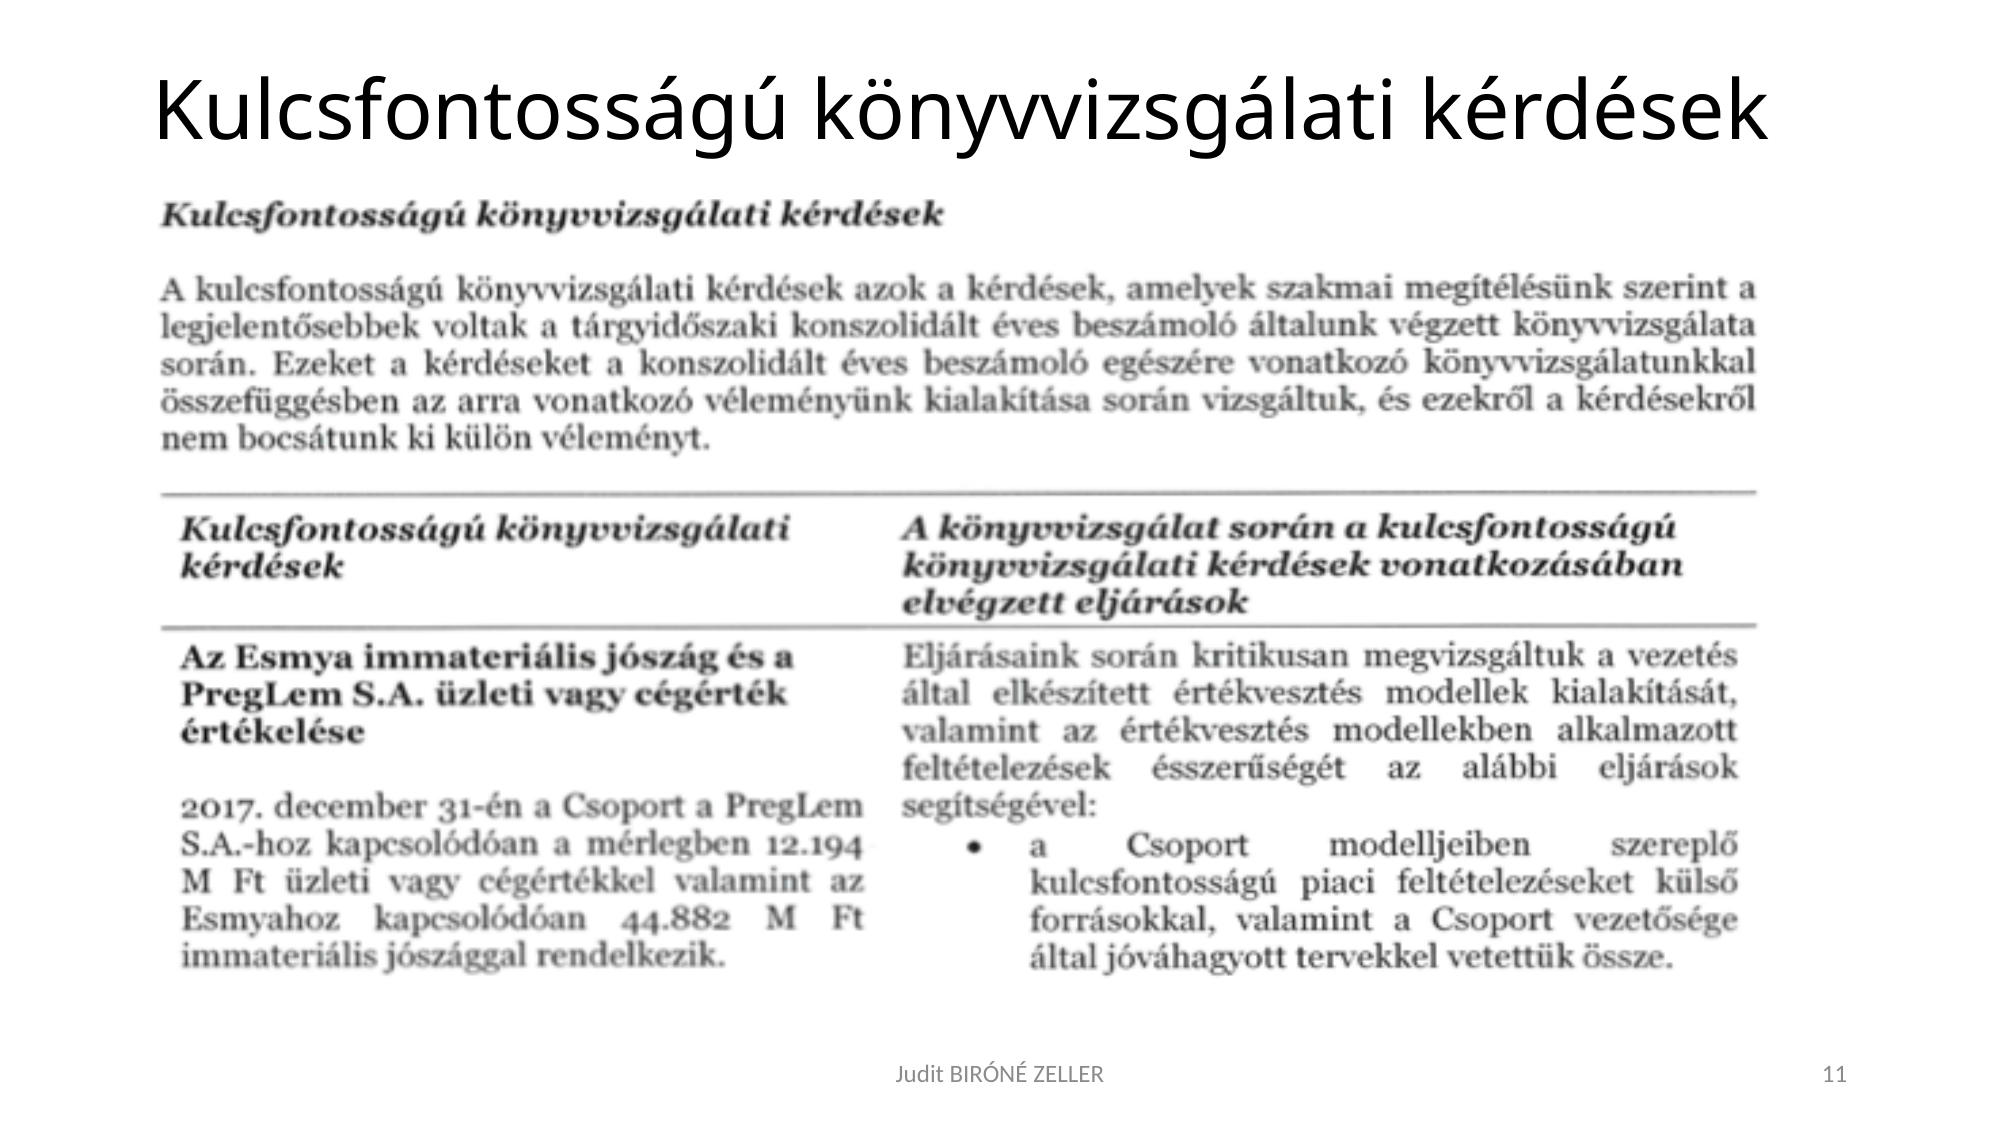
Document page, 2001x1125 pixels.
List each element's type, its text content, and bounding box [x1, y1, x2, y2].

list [148, 199, 1784, 999]
title Kulcsfontosságú könyvvizsgálati kérdések [137, 59, 1863, 166]
slide_number 11 [1412, 1042, 1863, 1103]
footer Judit BIRÓNÉ ZELLER [662, 1042, 1338, 1103]
